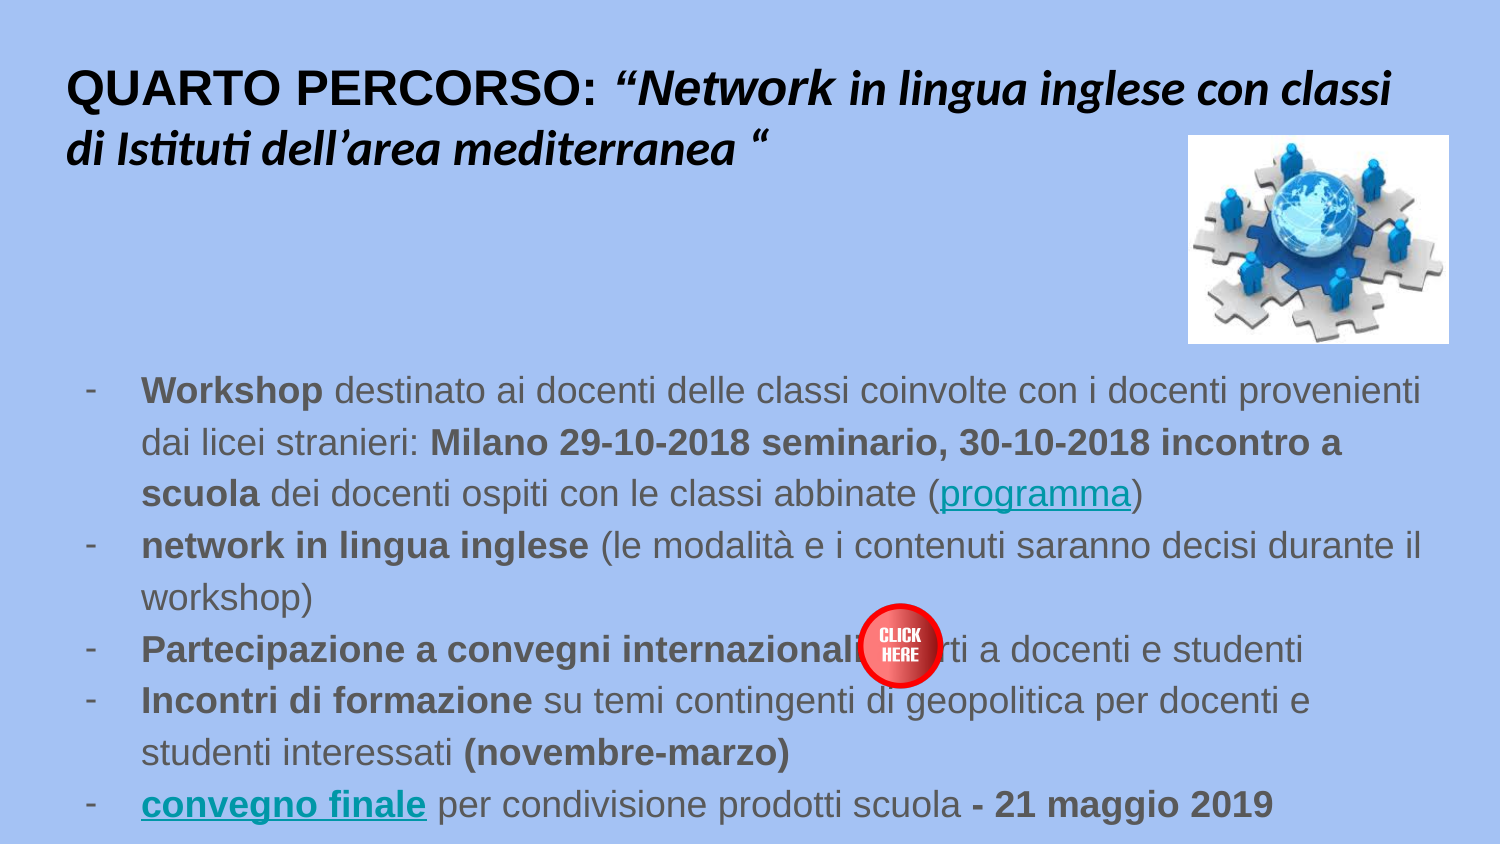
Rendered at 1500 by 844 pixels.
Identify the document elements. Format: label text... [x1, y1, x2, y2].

picture [1187, 135, 1450, 345]
title QUARTO PERCORSO: “Network in lingua inglese con classi di Istituti dell’area mediterranea “ [51, 40, 1449, 204]
list Workshop destinato ai docenti delle classi coinvolte con i docenti provenienti dai licei stranieri: Milano 29-10-2018 seminario, 30-10-2018 incontro a scuola dei docenti ospiti con le classi abbinate (programma) network in lingua inglese (le modalità e i contenuti saranno decisi durante il workshop) Partecipazione a convegni internazionali aperti a docenti e studenti Incontri di formazione su temi contingenti di geopolitica per docenti e studenti interessati (novembre-marzo) convegno finale per condivisione prodotti scuola - 21 maggio 2019 [51, 344, 1449, 815]
picture [840, 589, 961, 703]
